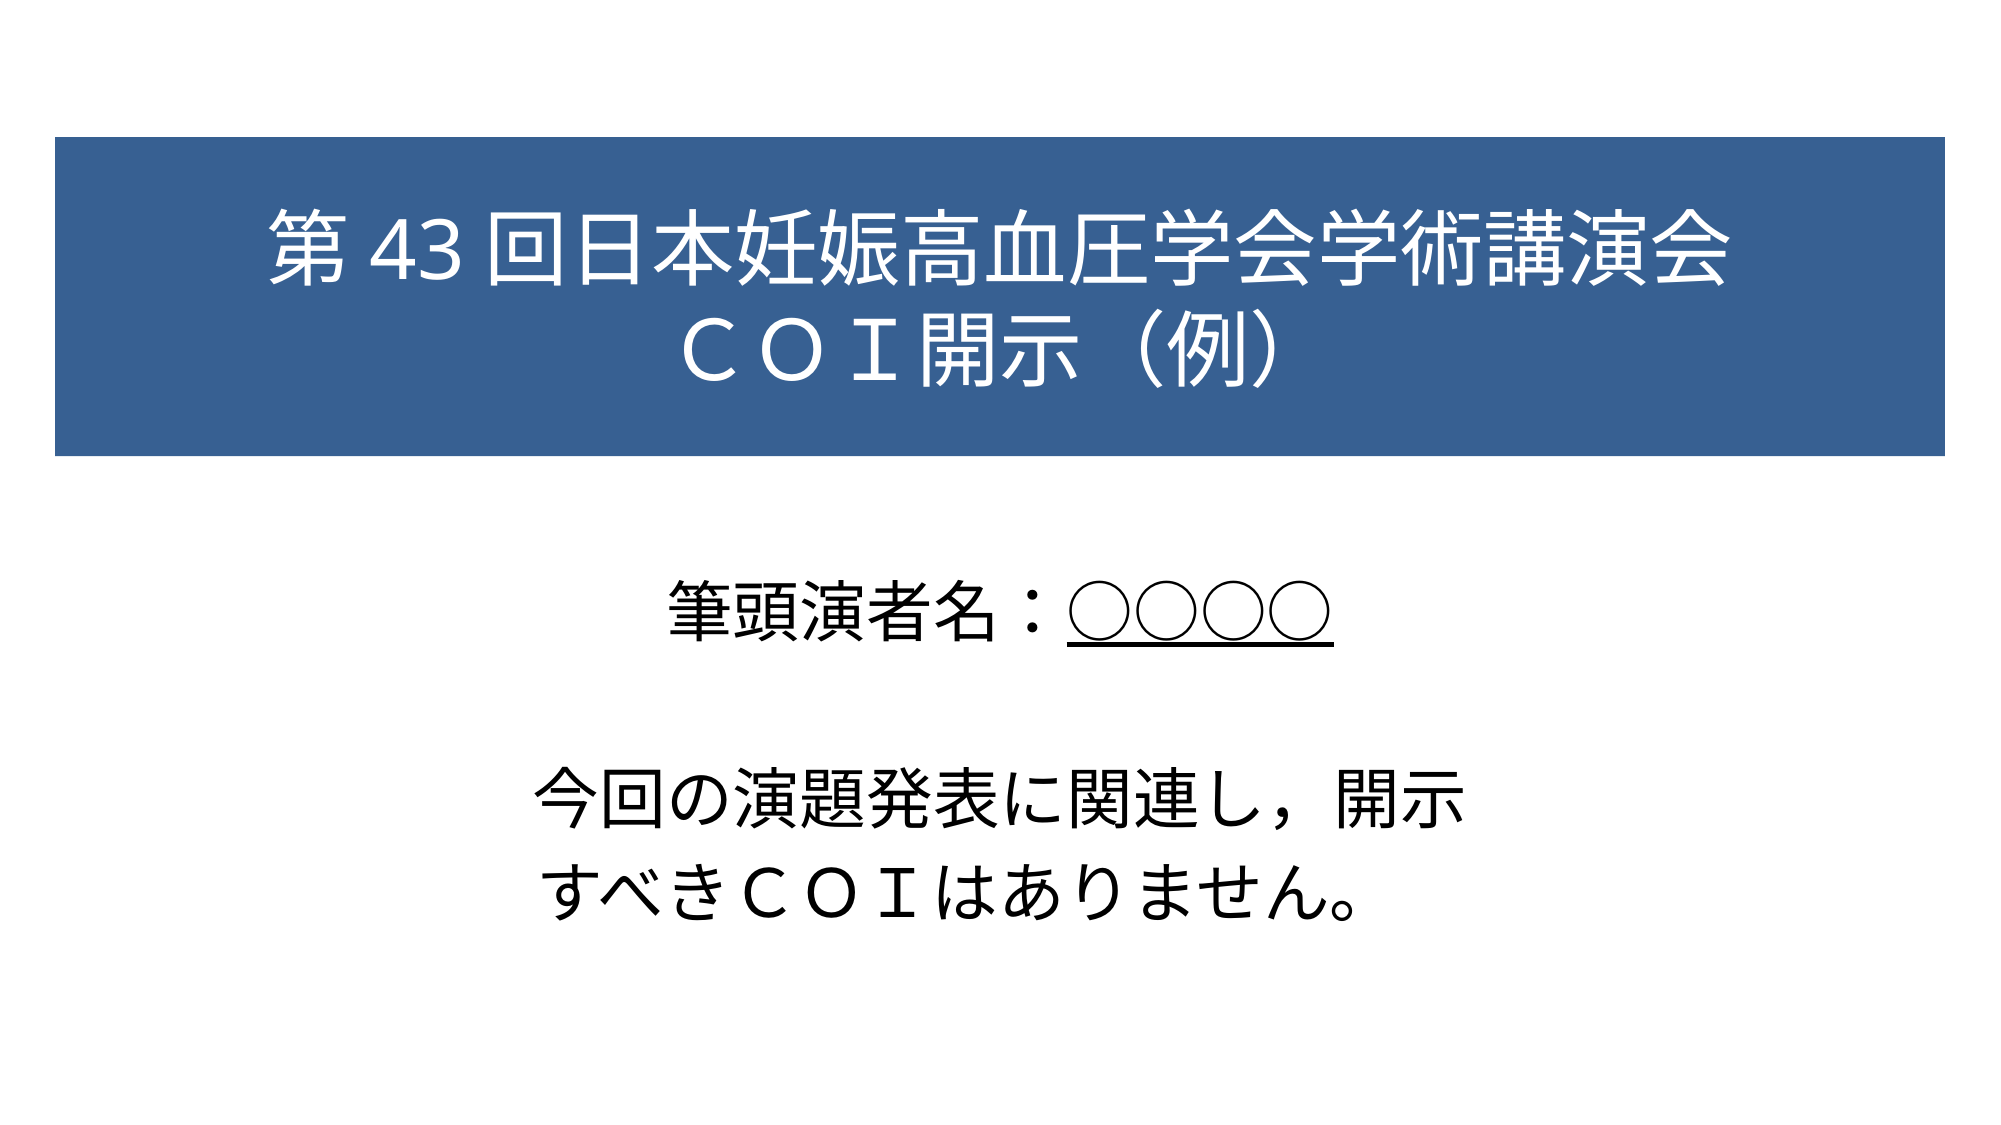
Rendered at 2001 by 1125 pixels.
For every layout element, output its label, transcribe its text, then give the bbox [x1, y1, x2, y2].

list 筆頭演者名：○○○○ 今回の演題発表に関連し，開示 すべきＣＯＩはありません。 [324, 562, 1675, 941]
title 第43回日本妊娠高血圧学会学術講演会 ＣＯＩ開示（例） [55, 137, 1945, 457]
